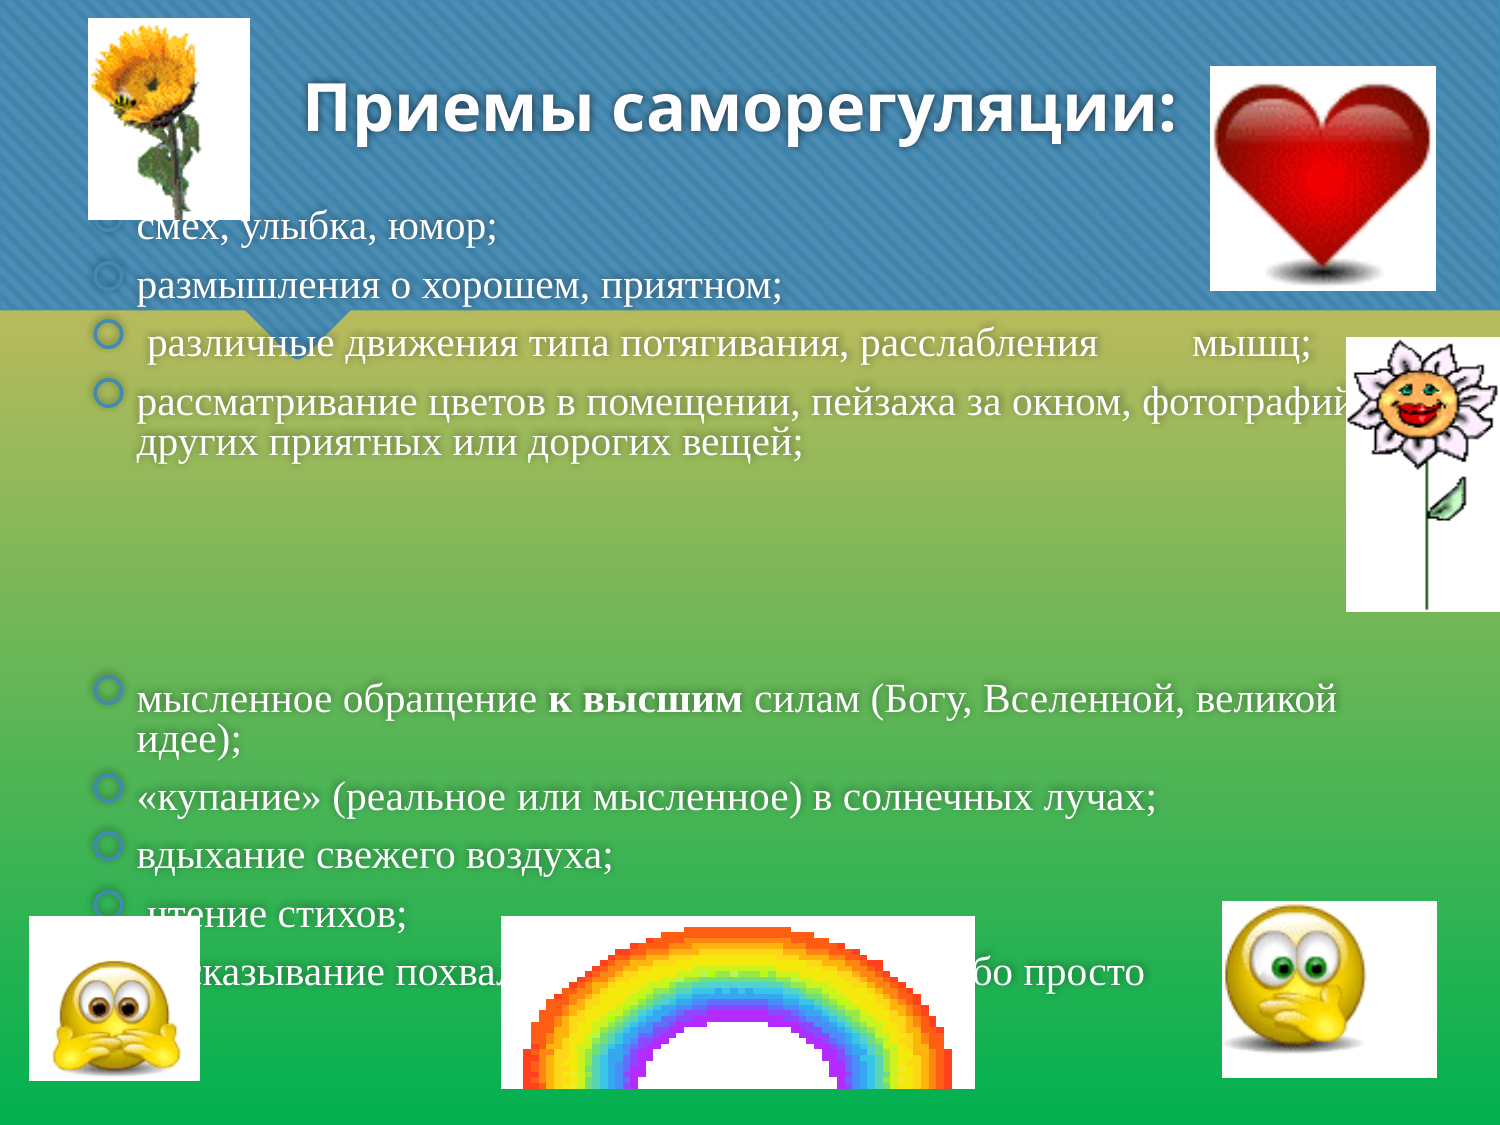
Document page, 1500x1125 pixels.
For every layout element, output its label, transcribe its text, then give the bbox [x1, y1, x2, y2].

picture [29, 916, 200, 1082]
list смех, улыбка, юмор; размышления о хорошем, приятном; различные движения типа потягивания, расслабления мышц; рассматривание цветов в помещении, пейзажа за окном, фотографий, других приятных или дорогих вещей; мысленное обращение к высшим силам (Богу, Вселенной, великой идее); «купание» (реальное или мысленное) в солнечных лучах; вдыхание свежего воздуха; чтение стихов; высказывание похвалы, комплиментов кому-либо просто так. [75, 196, 1425, 1006]
picture [501, 916, 975, 1089]
picture [88, 18, 250, 220]
picture [1222, 901, 1438, 1079]
picture [1346, 337, 1500, 612]
picture [1210, 66, 1436, 292]
title Приемы саморегуляции: [287, 45, 1300, 189]
